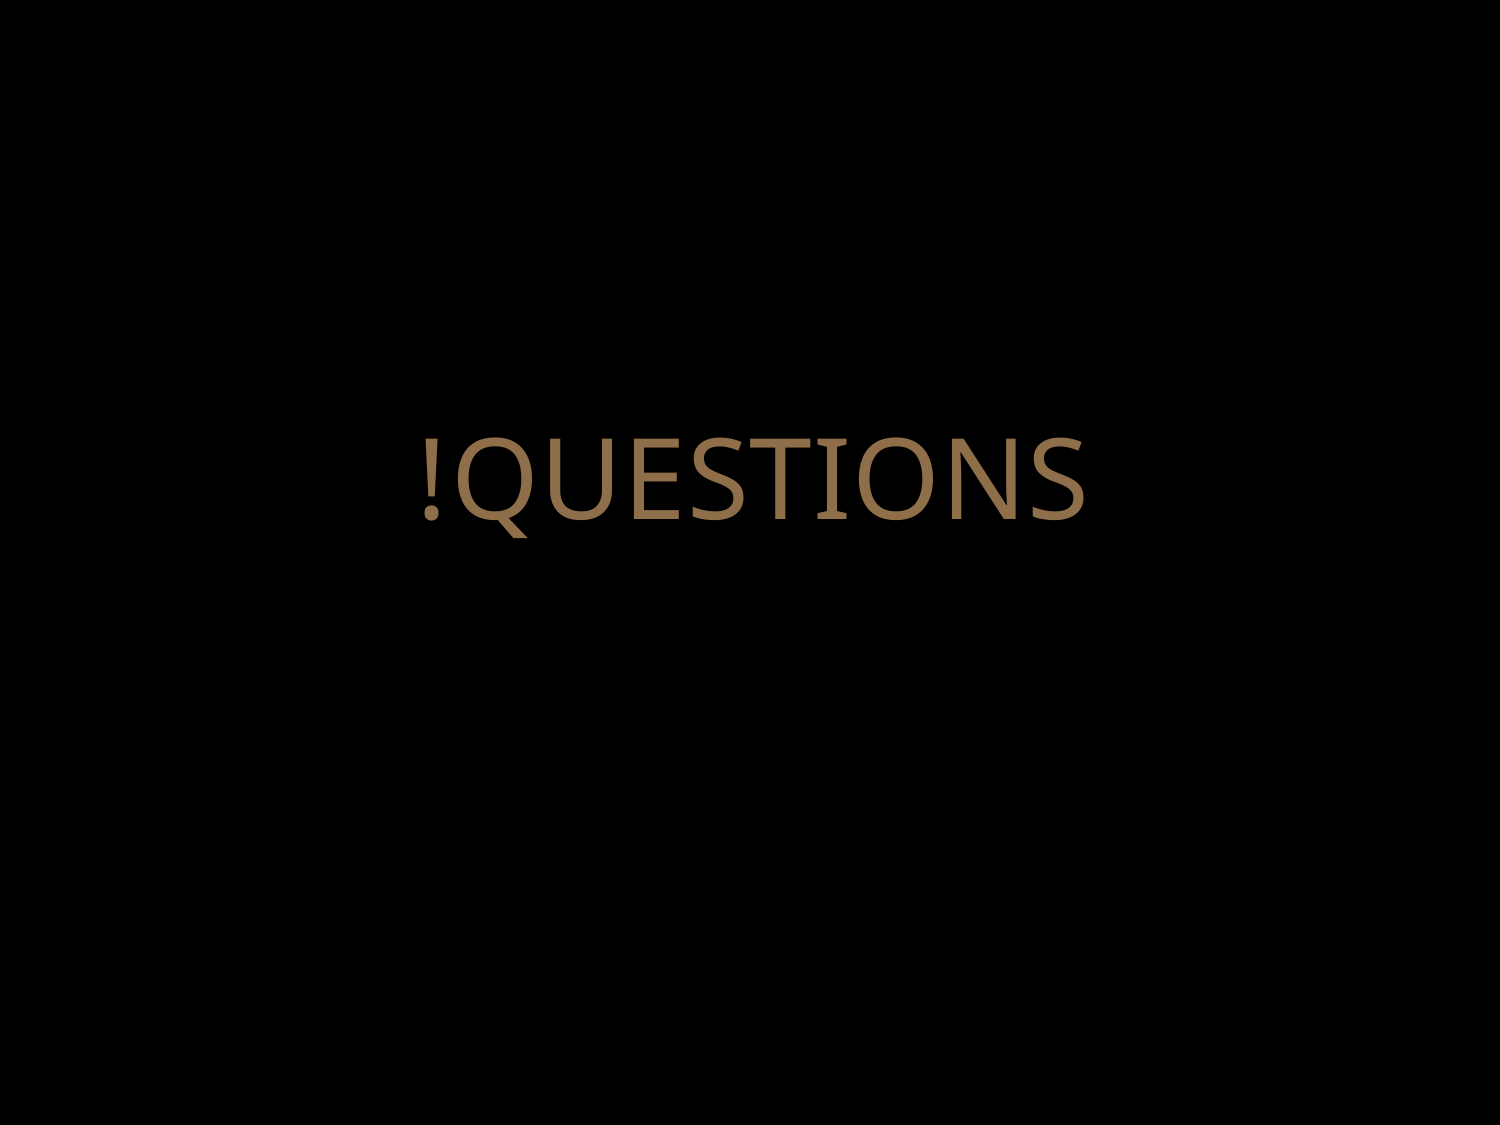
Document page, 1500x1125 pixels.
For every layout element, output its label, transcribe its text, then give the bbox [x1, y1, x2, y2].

title QUESTIONS! [75, 362, 1425, 550]
